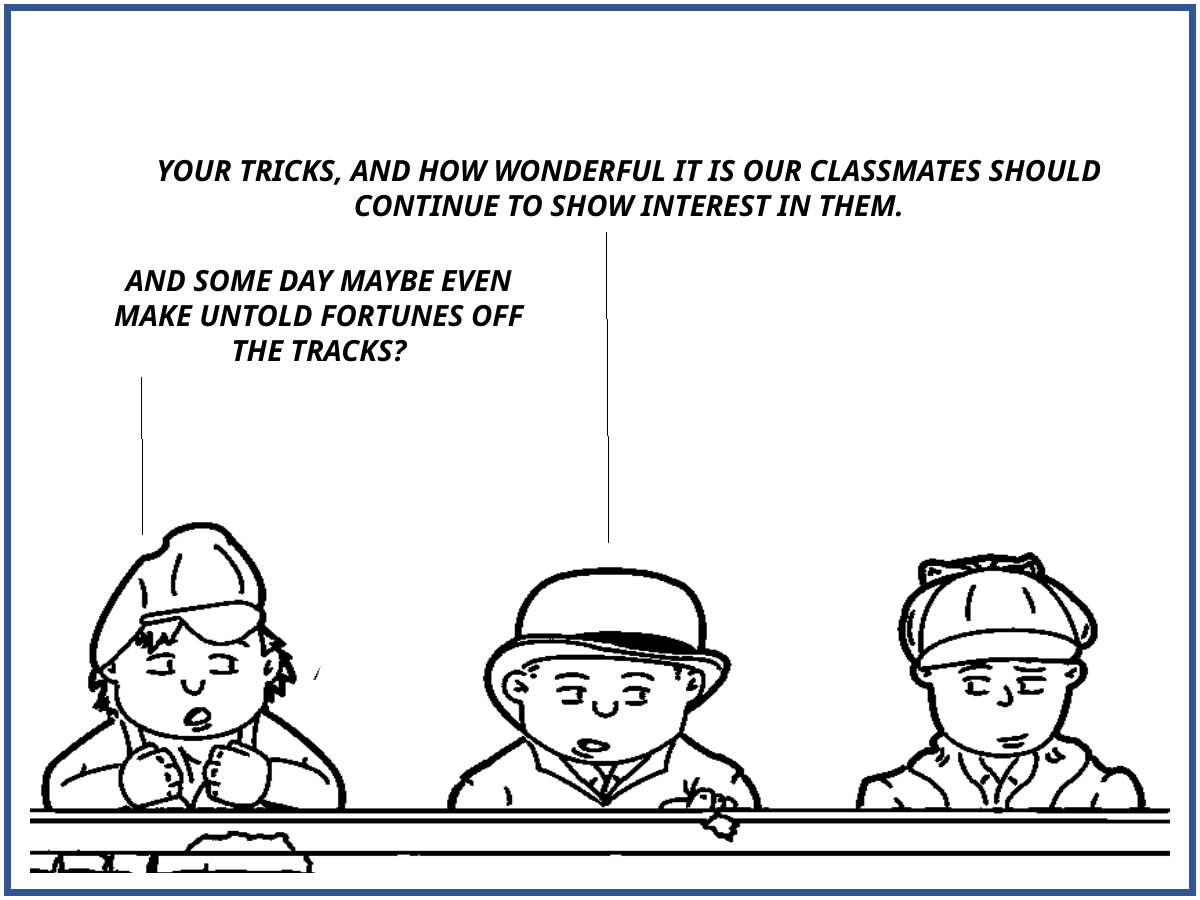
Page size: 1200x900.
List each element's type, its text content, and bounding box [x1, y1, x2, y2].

text_box AND SOME DAY MAYBE EVEN MAKE UNTOLD FORTUNES OFF THE TRACKS? [75, 255, 563, 374]
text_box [29, 379, 1170, 873]
text_box YOUR TRICKS, AND HOW WONDERFUL IT IS OUR CLASSMATES SHOULD CONTINUE TO SHOW INTEREST IN THEM. [120, 145, 1139, 230]
